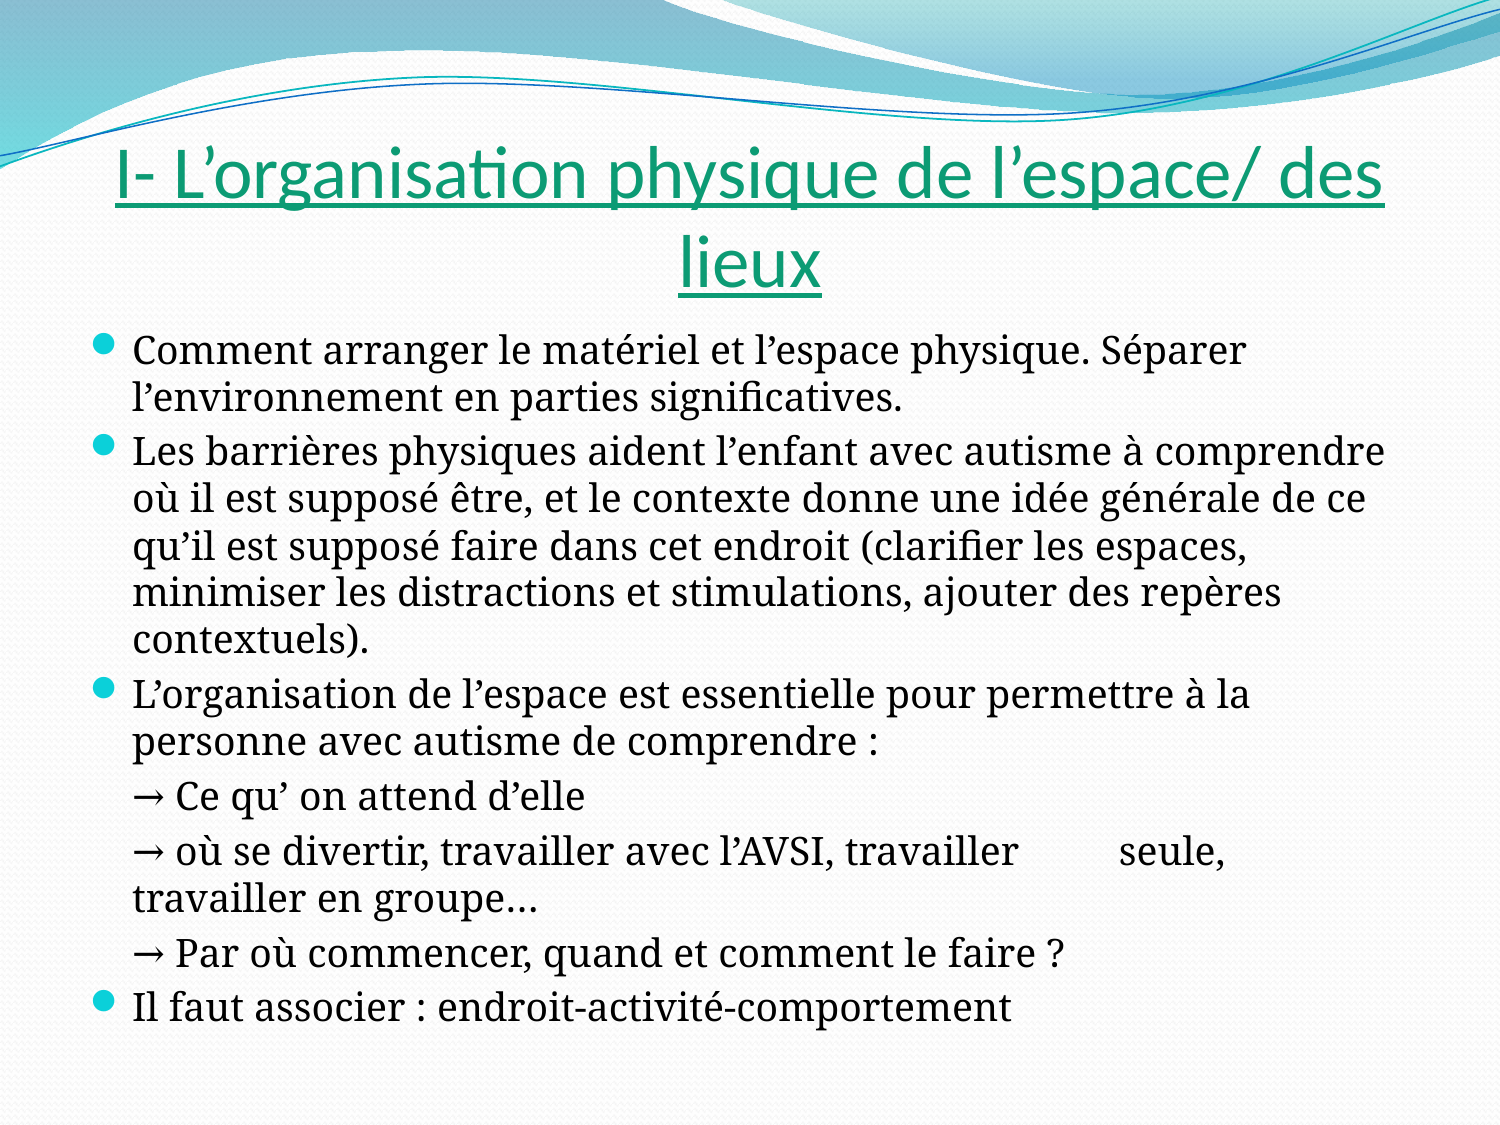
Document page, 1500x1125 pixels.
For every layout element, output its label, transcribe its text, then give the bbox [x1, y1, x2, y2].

title I- L’organisation physique de l’espace/ des lieux [75, 115, 1425, 303]
list Comment arranger le matériel et l’espace physique. Séparer l’environnement en parties significatives. Les barrières physiques aident l’enfant avec autisme à comprendre où il est supposé être, et le contexte donne une idée générale de ce qu’il est supposé faire dans cet endroit (clarifier les espaces, minimiser les distractions et stimulations, ajouter des repères contextuels). L’organisation de l’espace est essentielle pour permettre à la personne avec autisme de comprendre : → Ce qu’ on attend d’elle → où se divertir, travailler avec l’AVSI, travailler seule, travailler en groupe… → Par où commencer, quand et comment le faire ? Il faut associer : endroit-activité-comportement [75, 317, 1425, 1038]
